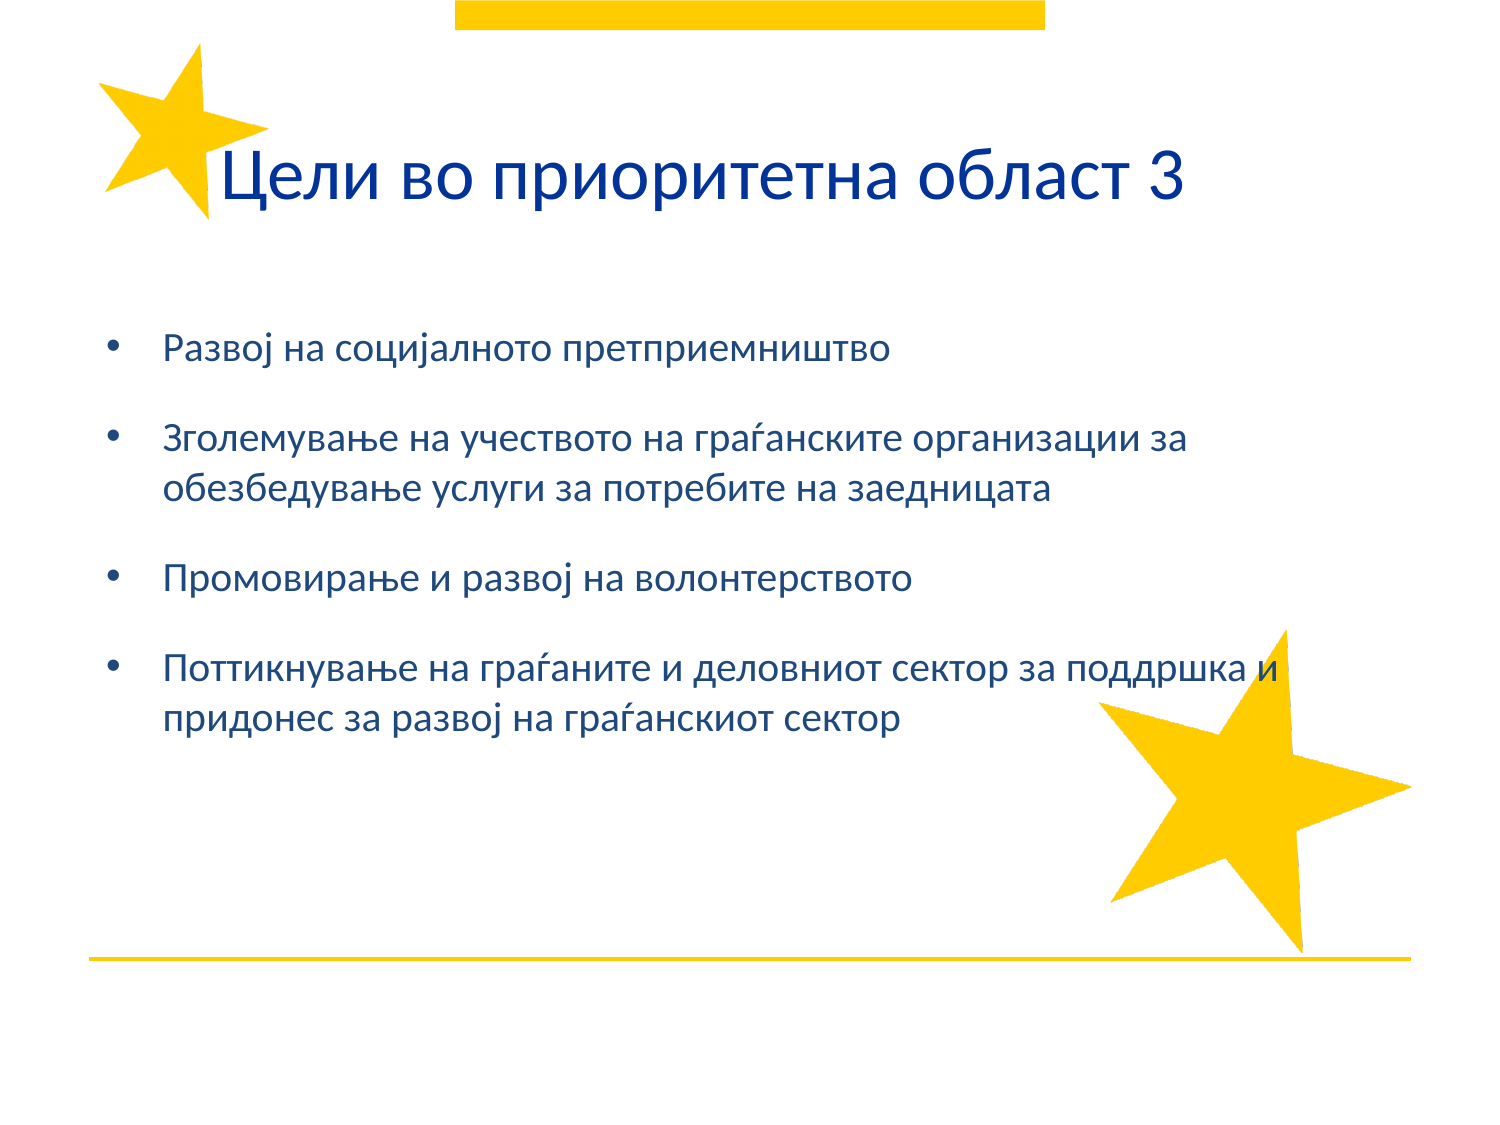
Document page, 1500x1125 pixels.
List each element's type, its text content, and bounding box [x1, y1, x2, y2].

text_box [455, 0, 1045, 31]
picture [97, 43, 269, 221]
text_box Развој на социјалното претприемништво Зголемување на учеството на граѓанските организации за обезбедување услуги за потребите на заедницата Промовирање и развој на волонтерството Поттикнување на граѓаните и деловниот сектор за поддршка и придонес за развој на граѓанскиот сектор [100, 314, 1447, 746]
picture [1097, 628, 1412, 953]
text_box Цели во приоритетна област 3 [272, 135, 1223, 220]
